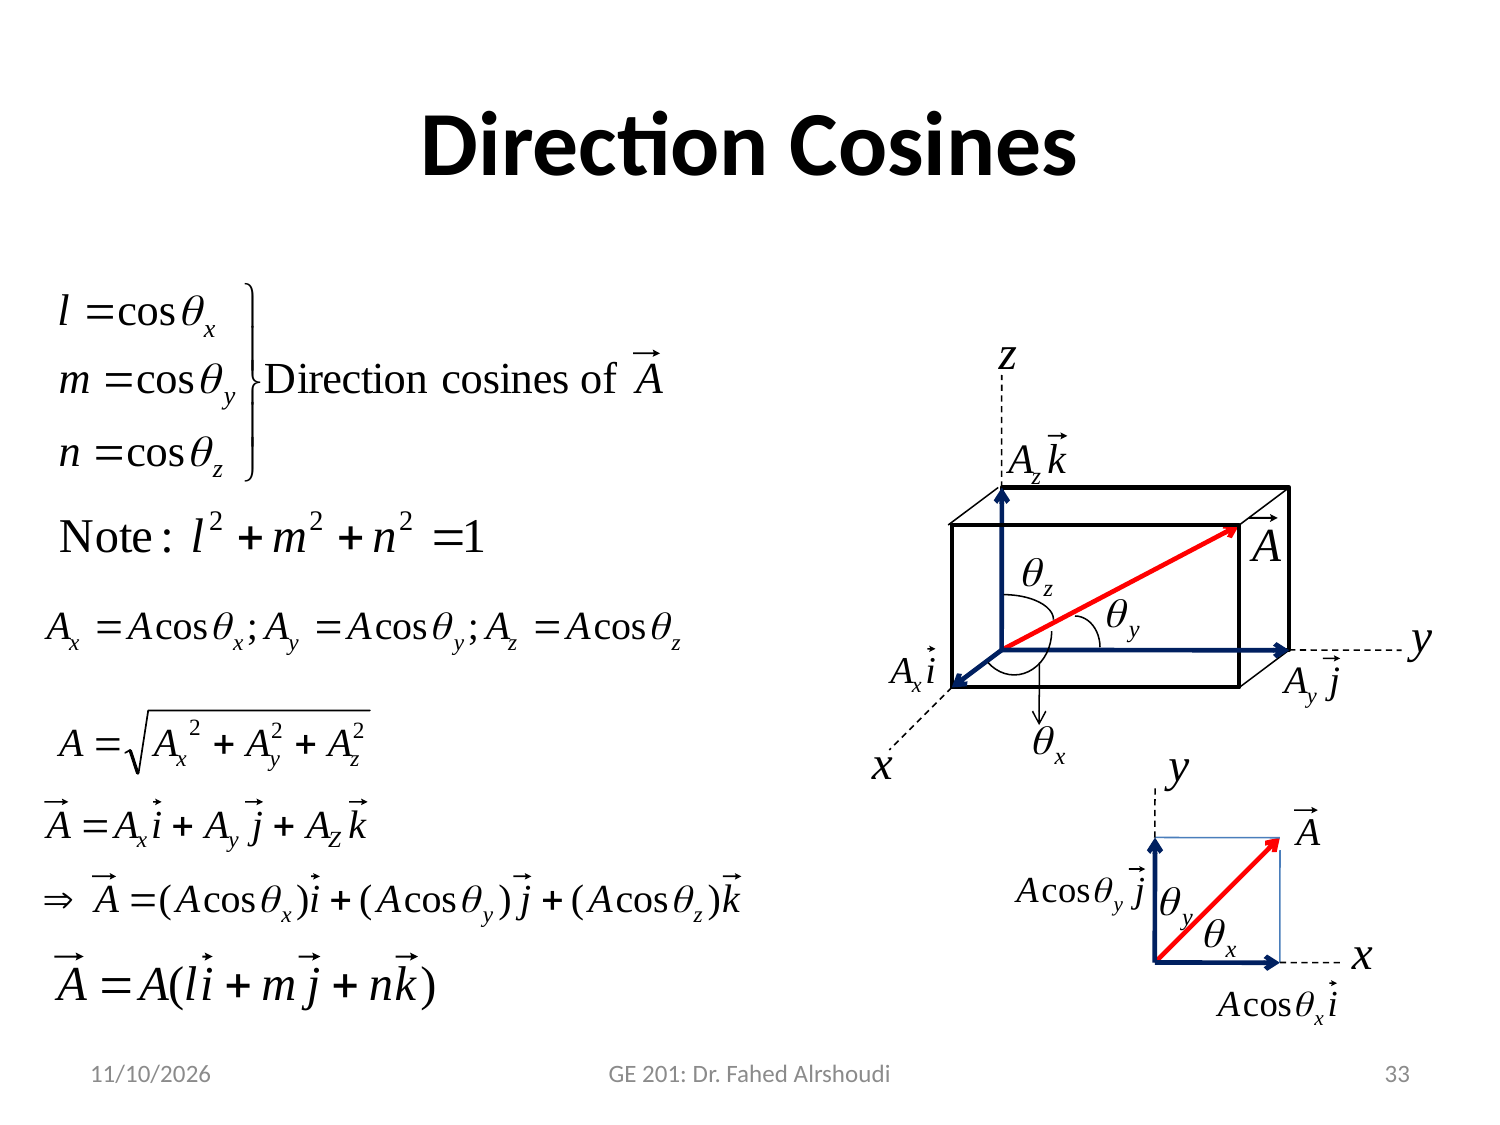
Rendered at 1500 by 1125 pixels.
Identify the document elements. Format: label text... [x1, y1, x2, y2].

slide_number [75, 1042, 425, 1103]
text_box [45, 943, 447, 1022]
footer GE 201: Dr. Fahed Alrshoudi [512, 1042, 988, 1103]
title Direction Cosines [75, 45, 1425, 233]
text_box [49, 699, 380, 784]
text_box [1007, 749, 1382, 1036]
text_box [51, 274, 672, 491]
slide_number 33 [1074, 1042, 1425, 1103]
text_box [862, 337, 1444, 792]
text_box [49, 499, 491, 565]
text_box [37, 789, 751, 937]
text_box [37, 599, 690, 664]
